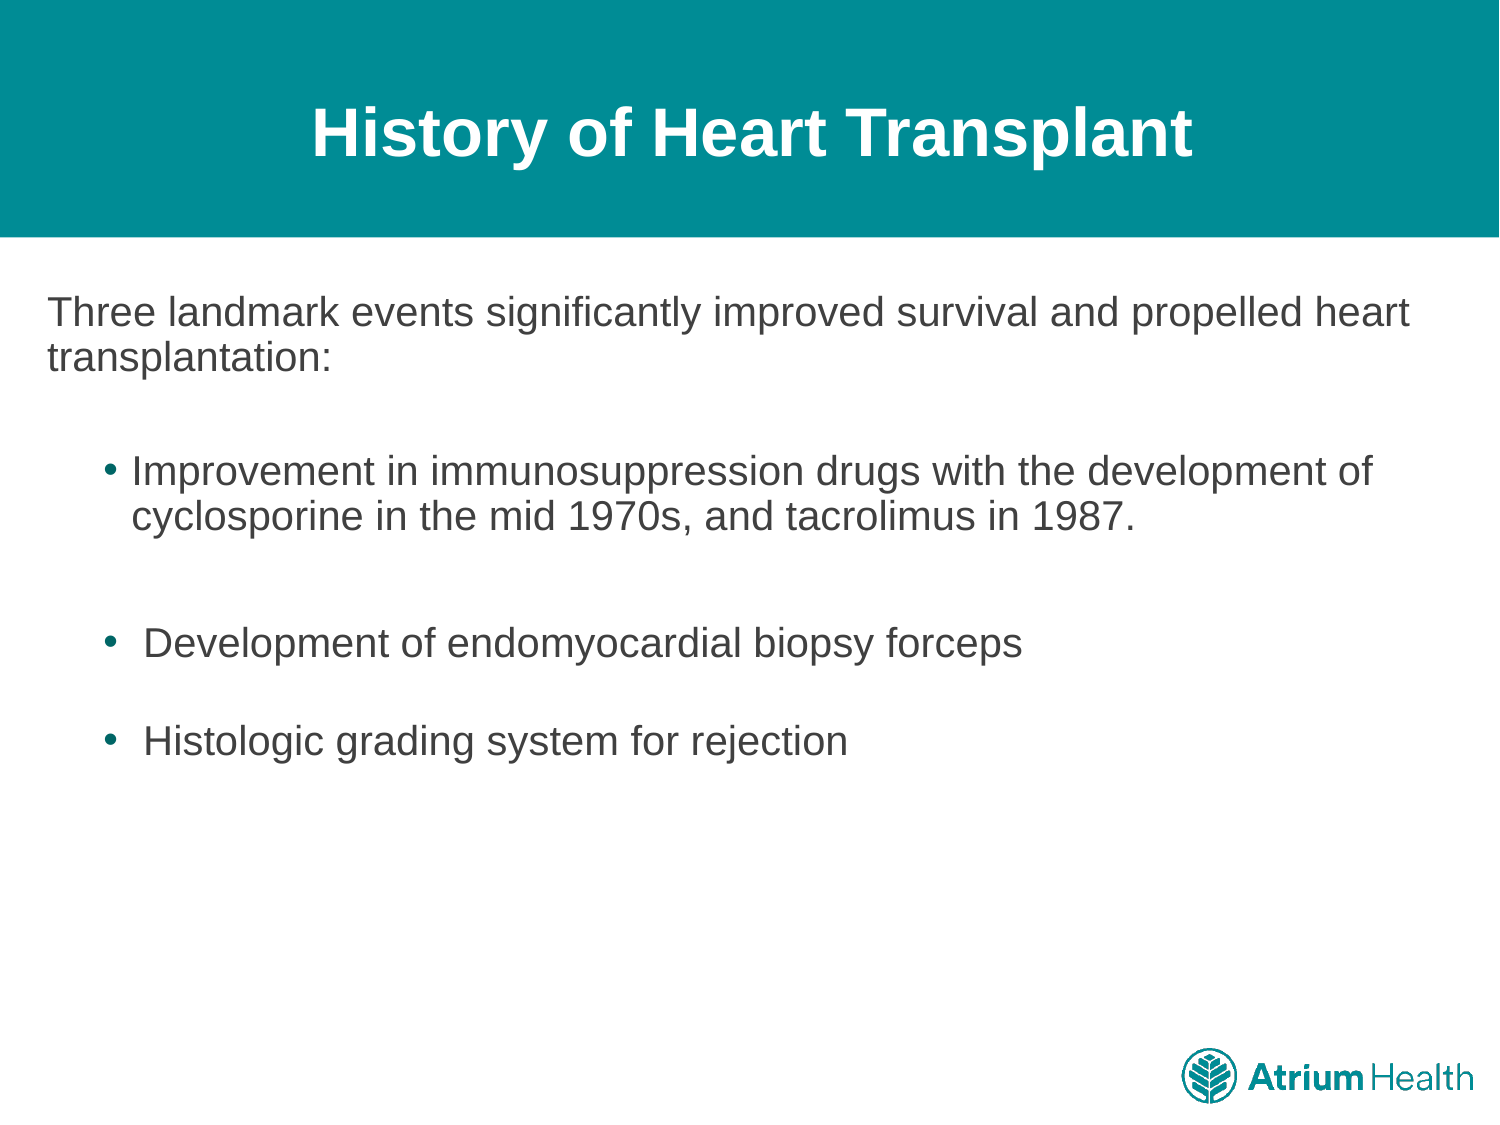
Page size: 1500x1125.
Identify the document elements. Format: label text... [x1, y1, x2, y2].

list Three landmark events significantly improved survival and propelled heart transplantation: Improvement in immunosuppression drugs with the development of cyclosporine in the mid 1970s, and tacrolimus in 1987. Development of endomyocardial biopsy forceps Histologic grading system for rejection [32, 283, 1474, 1014]
title History of Heart Transplant [32, 25, 1474, 244]
picture [1154, 1020, 1500, 1125]
